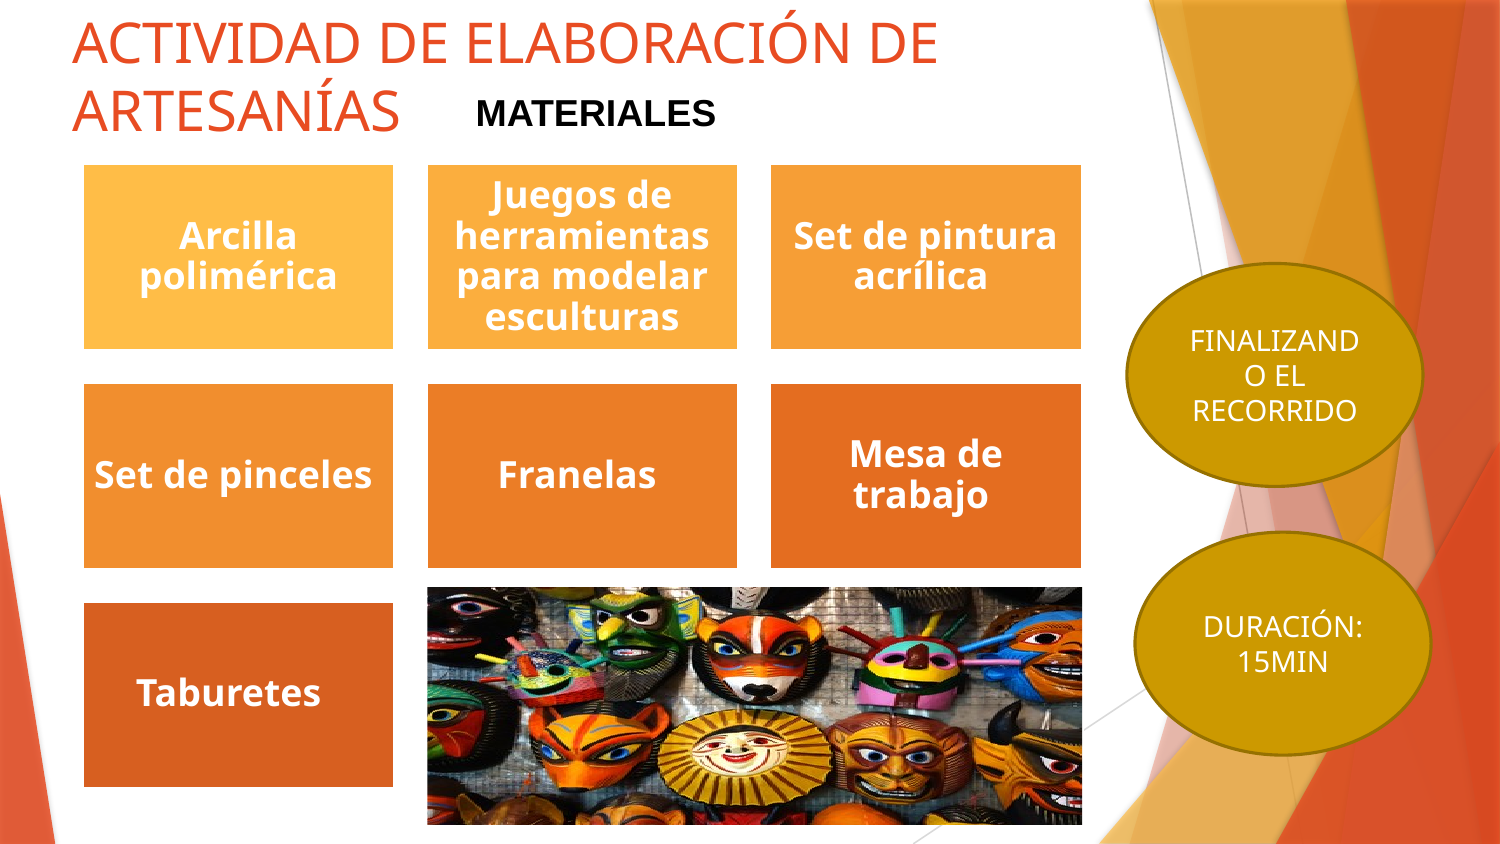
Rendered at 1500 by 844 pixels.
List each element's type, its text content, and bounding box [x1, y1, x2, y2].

text_box MATERIALES [460, 81, 732, 141]
text_box FINALIZANDO EL RECORRIDO [1125, 261, 1425, 489]
text_box DURACIÓN: 15MIN [1133, 530, 1433, 757]
title ACTIVIDAD DE ELABORACIÓN DE ARTESANÍAS [57, 0, 1246, 163]
picture [426, 586, 1083, 825]
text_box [81, 142, 1083, 810]
